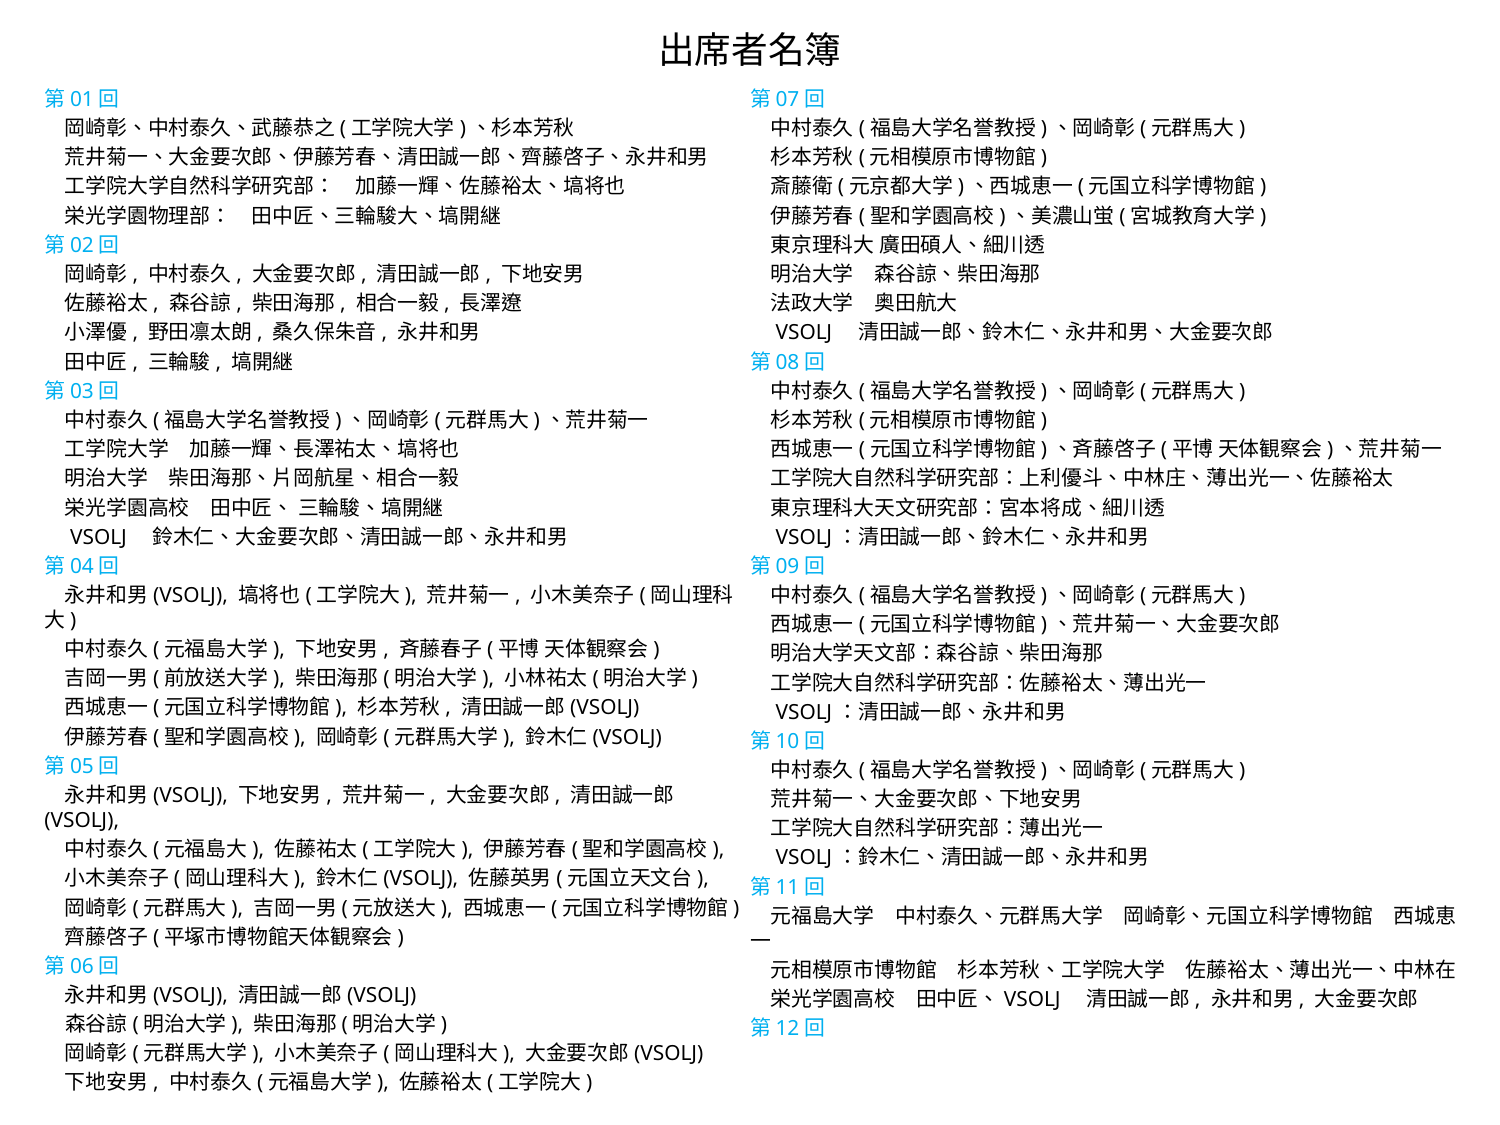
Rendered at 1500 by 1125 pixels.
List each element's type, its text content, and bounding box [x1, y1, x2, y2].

title 出席者名簿 [75, 19, 1425, 79]
list 第01回 岡崎彰、中村泰久、武藤恭之(工学院大学)、杉本芳秋 荒井菊一、大金要次郎、伊藤芳春、清田誠一郎、齊藤啓子、永井和男 工学院大学自然科学研究部： 加藤一輝、佐藤裕太、塙将也 栄光学園物理部： 田中匠、三輪駿大、塙開継 第02回 岡崎彰, 中村泰久, 大金要次郎, 清田誠一郎, 下地安男 佐藤裕太, 森谷諒, 柴田海那, 相合一毅, 長澤遼 小澤優, 野田凛太朗, 桑久保朱音, 永井和男 田中匠, 三輪駿, 塙開継 第03回 中村泰久(福島大学名誉教授)、岡崎彰(元群馬大)、荒井菊一 工学院大学 加藤一輝、長澤祐太、塙将也 明治大学 柴田海那、片岡航星、相合一毅 栄光学園高校 田中匠、 三輪駿、塙開継 VSOLJ 鈴木仁、大金要次郎、清田誠一郎、永井和男 第04回 永井和男(VSOLJ), 塙将也(工学院大), 荒井菊一, 小木美奈子(岡山理科大) 中村泰久(元福島大学), 下地安男, 斉藤春子(平博 天体観察会) 吉岡一男(前放送大学), 柴田海那(明治大学), 小林祐太(明治大学) 西城恵一(元国立科学博物館), 杉本芳秋, 清田誠一郎(VSOLJ) 伊藤芳春(聖和学園高校), 岡崎彰(元群馬大学), 鈴木仁(VSOLJ) 第05回 永井和男(VSOLJ), 下地安男, 荒井菊一, 大金要次郎, 清田誠一郎(VSOLJ), 中村泰久(元福島大), 佐藤祐太(工学院大), 伊藤芳春(聖和学園高校), 小木美奈子(岡山理科大), 鈴木仁(VSOLJ), 佐藤英男(元国立天文台), 岡崎彰(元群馬大), 吉岡一男(元放送大), 西城恵一(元国立科学博物館) 齊藤啓子(平塚市博物館天体観察会) 第06回 永井和男(VSOLJ), 清田誠一郎(VSOLJ) 森谷諒(明治大学), 柴田海那(明治大学) 岡崎彰(元群馬大学), 小木美奈子(岡山理科大), 大金要次郎(VSOLJ) 下地安男, 中村泰久(元福島大学), 佐藤裕太(工学院大) 第07回 中村泰久(福島大学名誉教授)、岡崎彰(元群馬大) 杉本芳秋(元相模原市博物館) 斎藤衛(元京都大学)、西城恵一(元国立科学博物館) 伊藤芳春(聖和学園高校)、美濃山蛍(宮城教育大学) 東京理科大 廣田碩人、細川透 明治大学 森谷諒、柴田海那 法政大学 奥田航大 VSOLJ 清田誠一郎、鈴木仁、永井和男、大金要次郎 第08回 中村泰久(福島大学名誉教授)、岡崎彰(元群馬大) 杉本芳秋(元相模原市博物館) 西城恵一(元国立科学博物館)、斉藤啓子(平博 天体観察会)、荒井菊一 工学院大自然科学研究部：上利優斗、中林庄、薄出光一、佐藤裕太 東京理科大天文研究部：宮本将成、細川透 VSOLJ：清田誠一郎、鈴木仁、永井和男 第09回 中村泰久(福島大学名誉教授)、岡崎彰(元群馬大) 西城恵一(元国立科学博物館)、荒井菊一、大金要次郎 明治大学天文部：森谷諒、柴田海那 工学院大自然科学研究部：佐藤裕太、薄出光一 VSOLJ：清田誠一郎、永井和男 第10回 中村泰久(福島大学名誉教授)、岡崎彰(元群馬大) 荒井菊一、大金要次郎、下地安男 工学院大自然科学研究部：薄出光一 VSOLJ：鈴木仁、清田誠一郎、永井和男 第11回 元福島大学 中村泰久、元群馬大学 岡崎彰、元国立科学博物館 西城恵一 元相模原市博物館 杉本芳秋、工学院大学 佐藤裕太、薄出光一、中林在 栄光学園高校 田中匠、VSOLJ 清田誠一郎, 永井和男, 大金要次郎 第12回 [29, 78, 1471, 1106]
